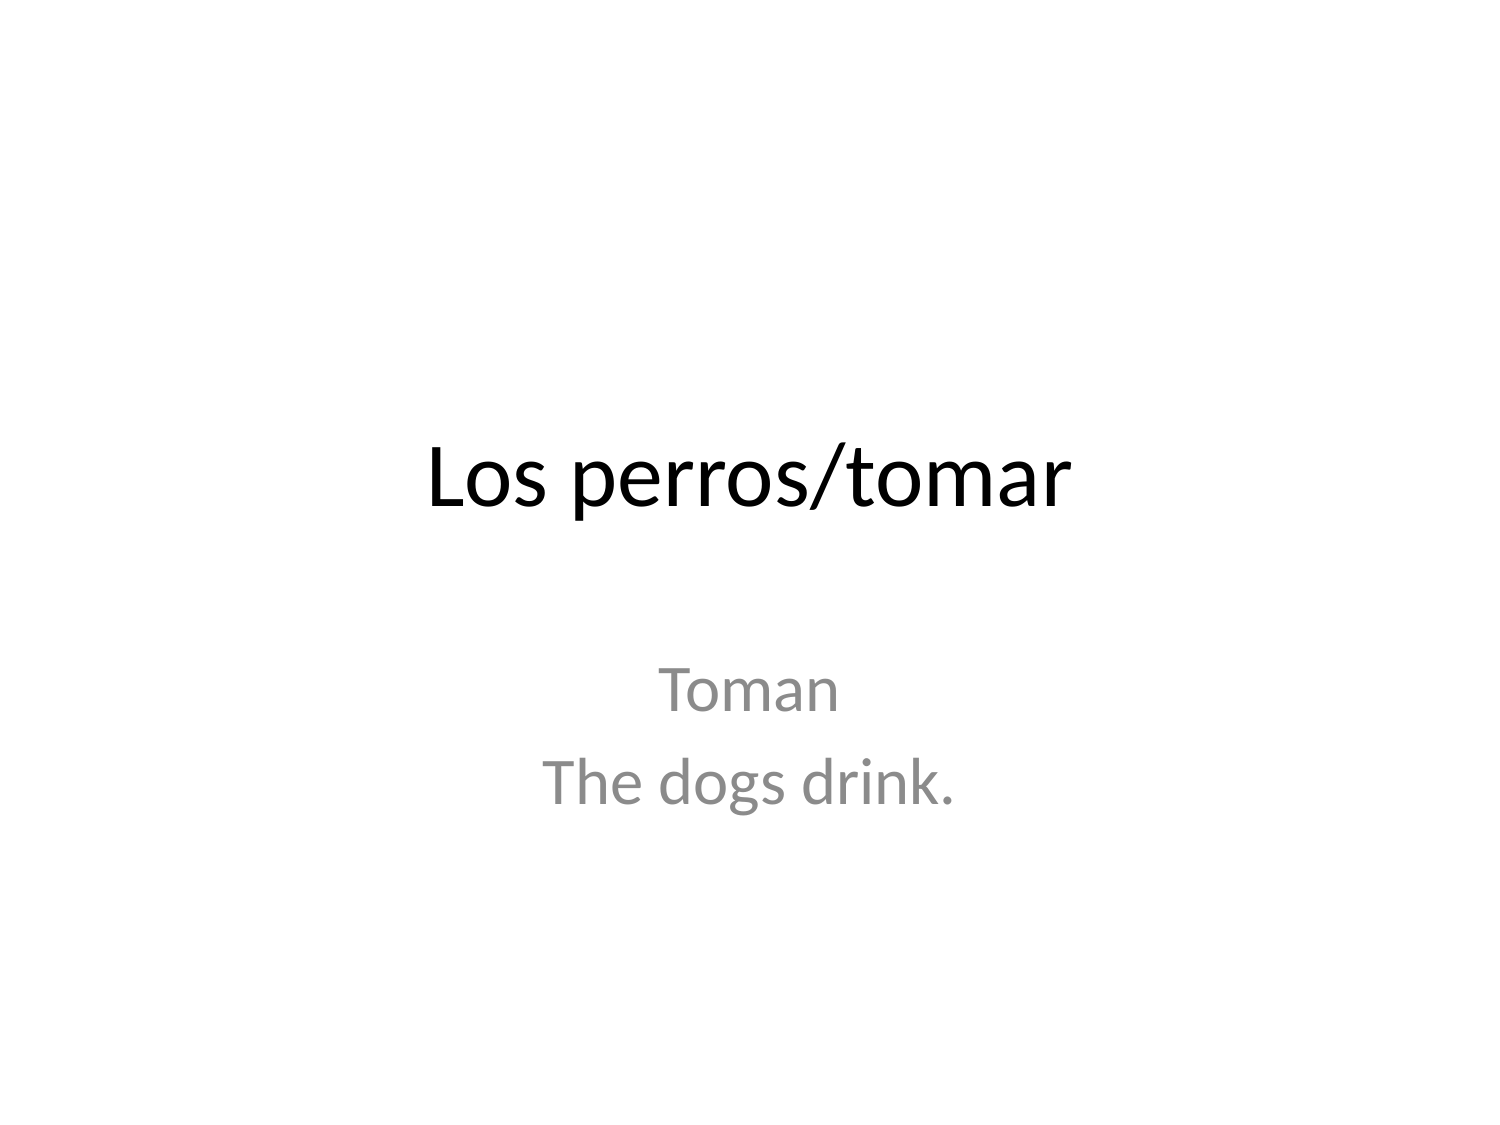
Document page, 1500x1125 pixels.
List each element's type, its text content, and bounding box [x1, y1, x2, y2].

subtitle Toman The dogs drink. [225, 637, 1275, 925]
title Los perros/tomar [112, 349, 1388, 591]
